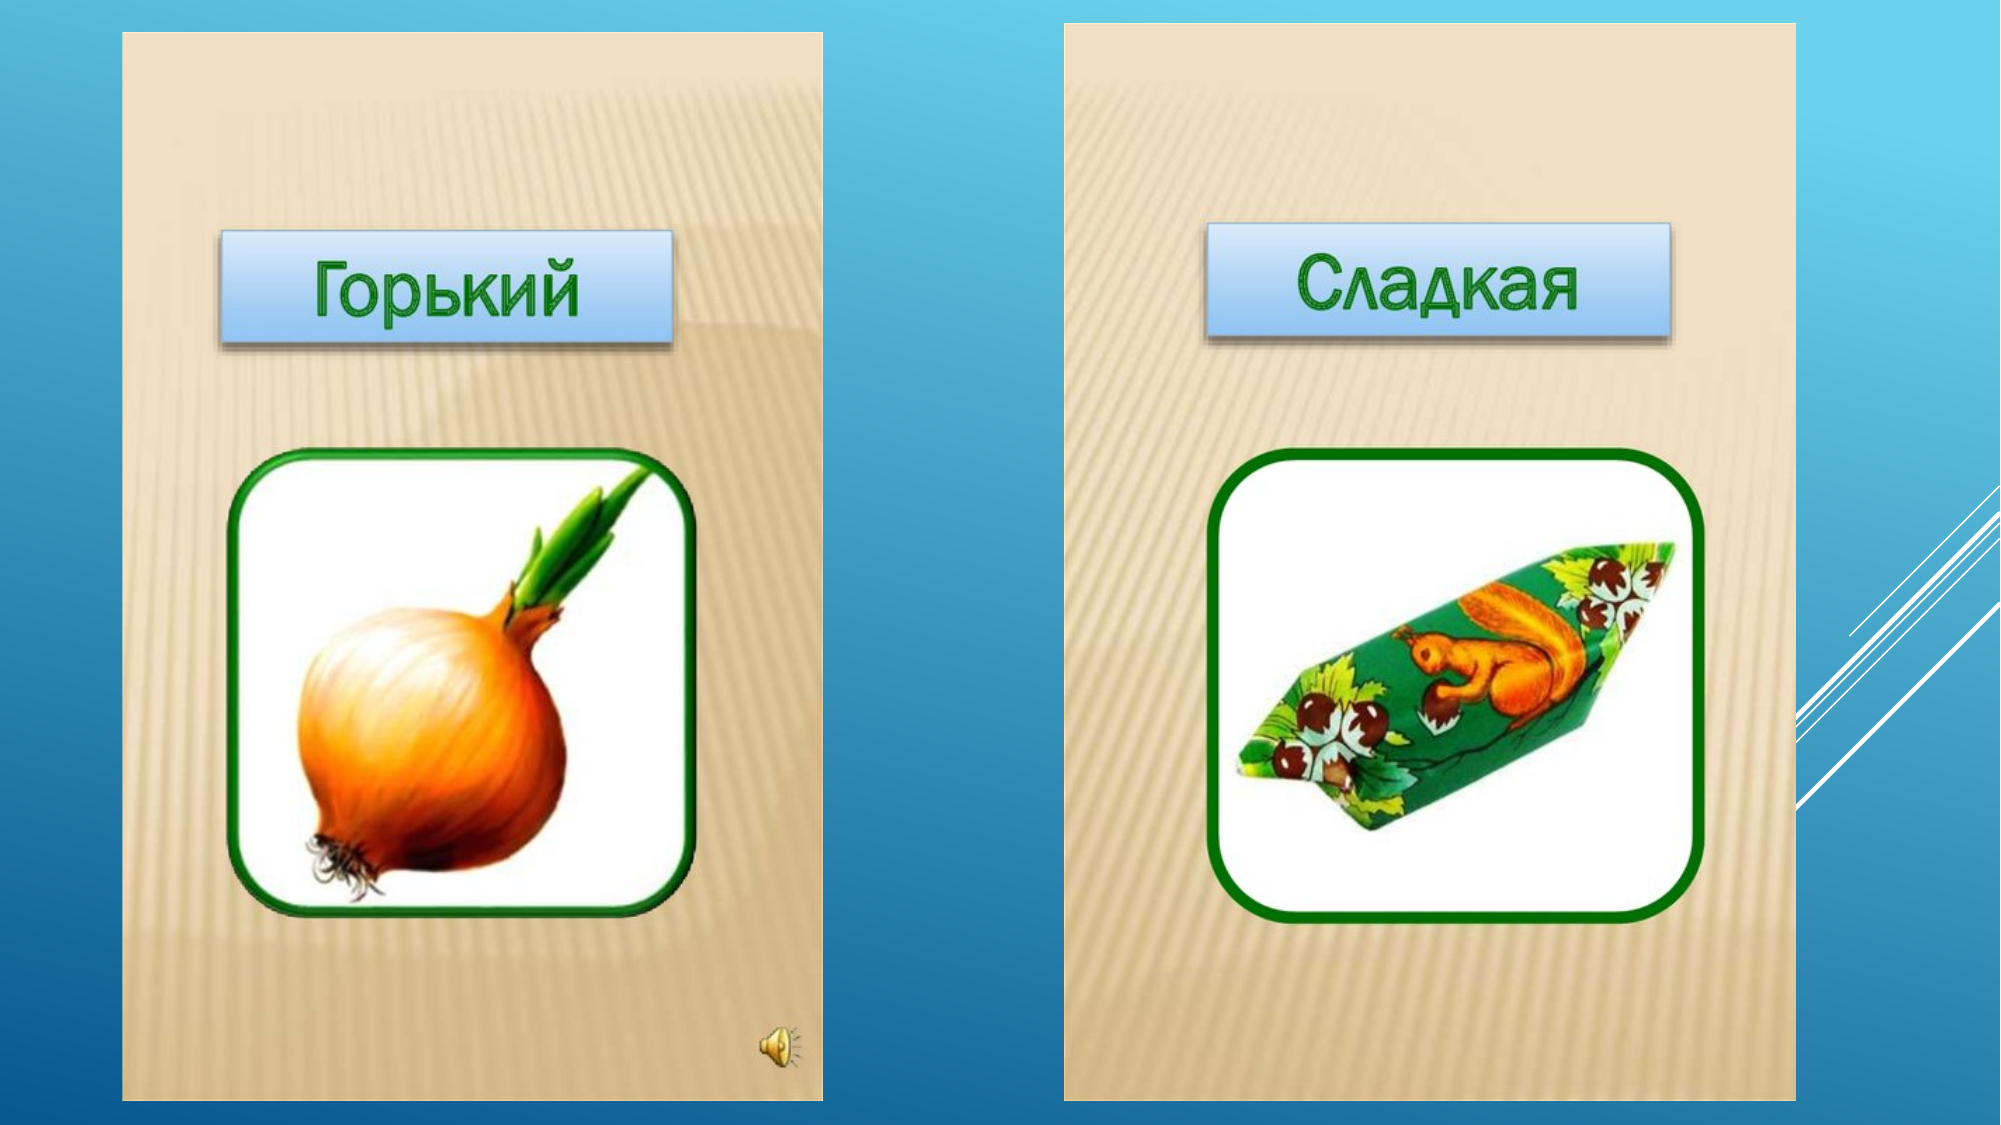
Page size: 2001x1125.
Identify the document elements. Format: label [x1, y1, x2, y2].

list [122, 32, 824, 1101]
picture [1063, 23, 1797, 1101]
